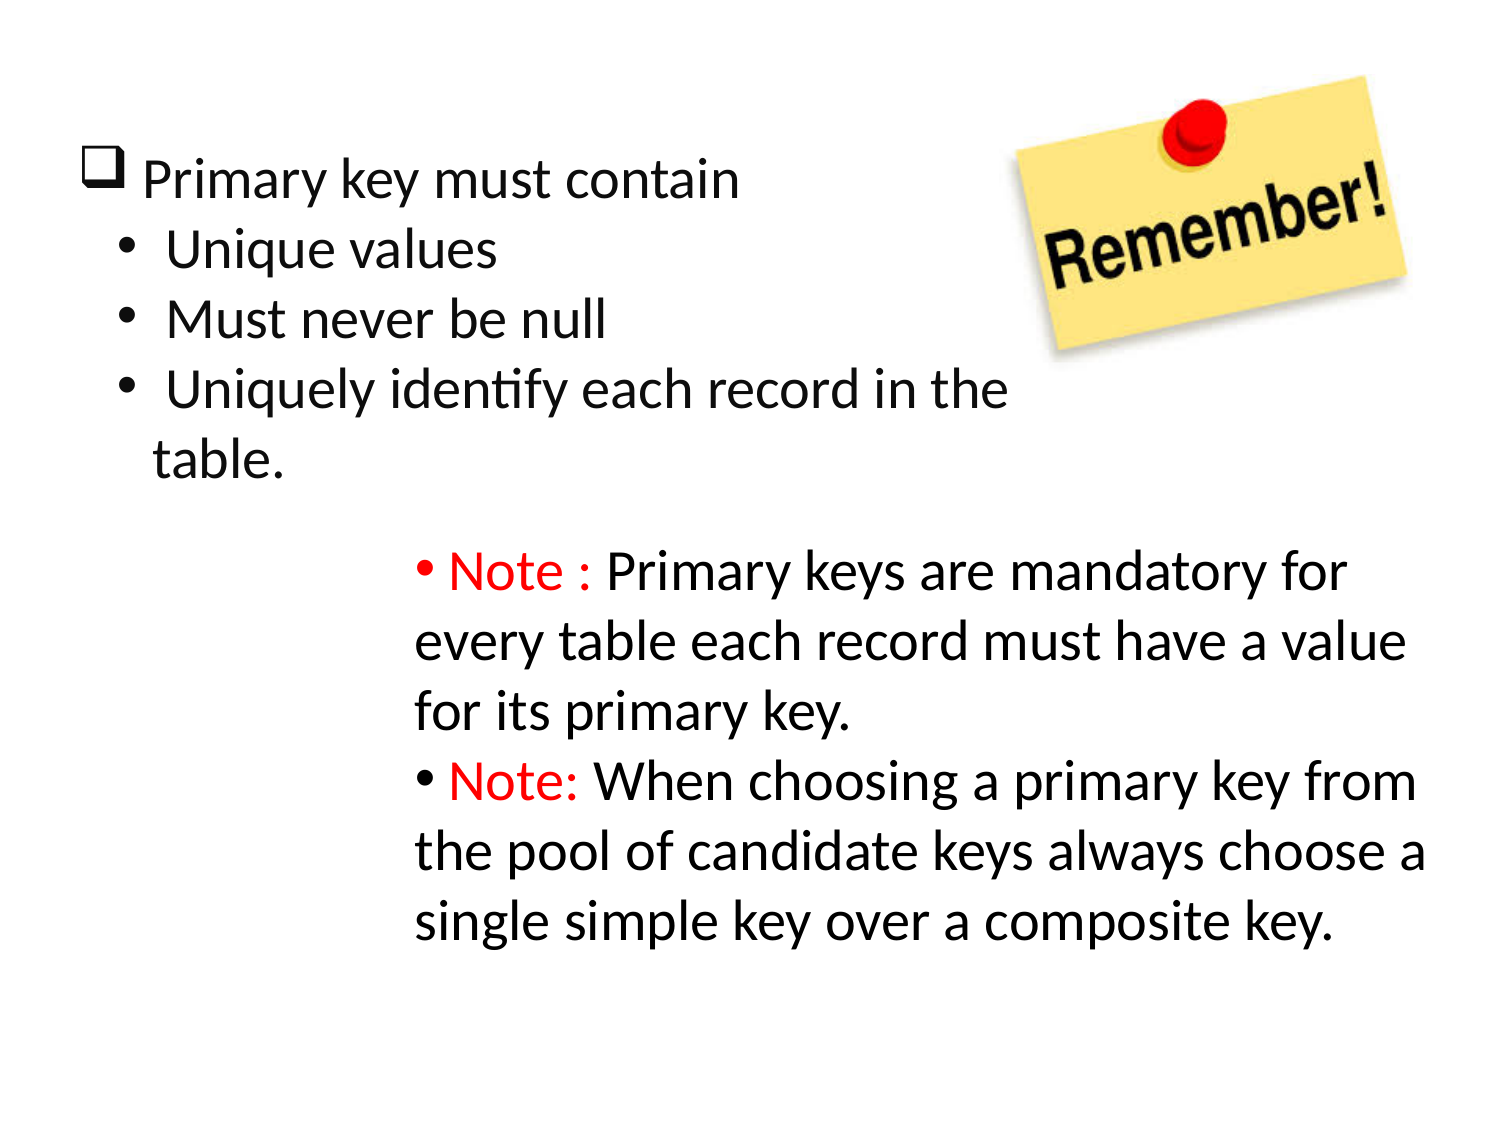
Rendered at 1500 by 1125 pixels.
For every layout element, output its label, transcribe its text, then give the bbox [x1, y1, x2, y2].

text_box Primary key must contain Unique values Must never be null Uniquely identify each record in the table. [62, 62, 1063, 498]
text_box Note : Primary keys are mandatory for every table each record must have a value for its primary key. Note: When choosing a primary key from the pool of candidate keys always choose a single simple key over a composite key. [399, 524, 1500, 960]
picture [999, 74, 1416, 373]
